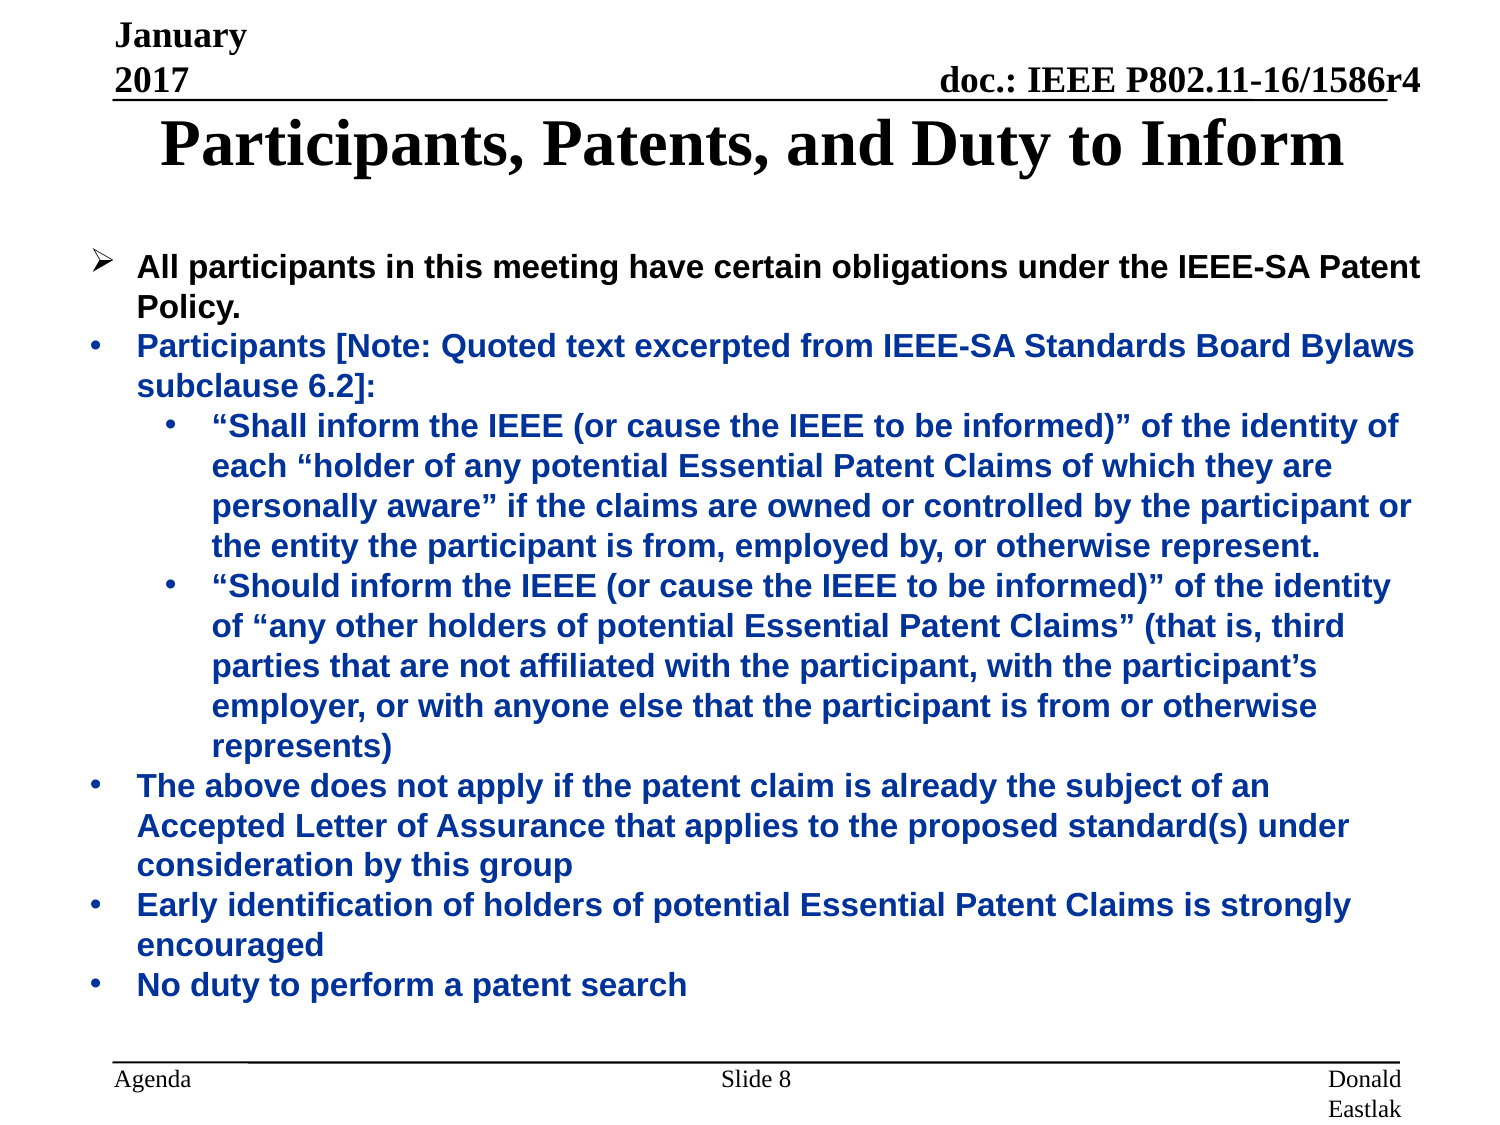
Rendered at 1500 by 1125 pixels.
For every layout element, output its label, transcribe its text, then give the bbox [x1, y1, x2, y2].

text_box [87, 37, 1438, 163]
title Participants, Patents, and Duty to Inform [59, 45, 1448, 233]
slide_number Slide 8 [712, 1062, 800, 1093]
footer Donald Eastlake 3rd, Huawei Technologies [1325, 1062, 1402, 1093]
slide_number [114, 54, 290, 100]
text_box All participants in this meeting have certain obligations under the IEEE-SA Patent Policy. Participants [Note: Quoted text excerpted from IEEE-SA Standards Board Bylaws subclause 6.2]: “Shall inform the IEEE (or cause the IEEE to be informed)” of the identity of each “holder of any potential Essential Patent Claims of which they are personally aware” if the claims are owned or controlled by the participant or the entity the participant is from, employed by, or otherwise represent. “Should inform the IEEE (or cause the IEEE to be informed)” of the identity of “any other holders of potential Essential Patent Claims” (that is, third parties that are not affiliated with the participant, with the participant’s employer, or with anyone else that the participant is from or otherwise represents) The above does not apply if the patent claim is already the subject of an Accepted Letter of Assurance that applies to the proposed standard(s) under consideration by this group Early identification of holders of potential Essential Patent Claims is strongly encouraged No duty to perform a patent search [74, 224, 1438, 1025]
